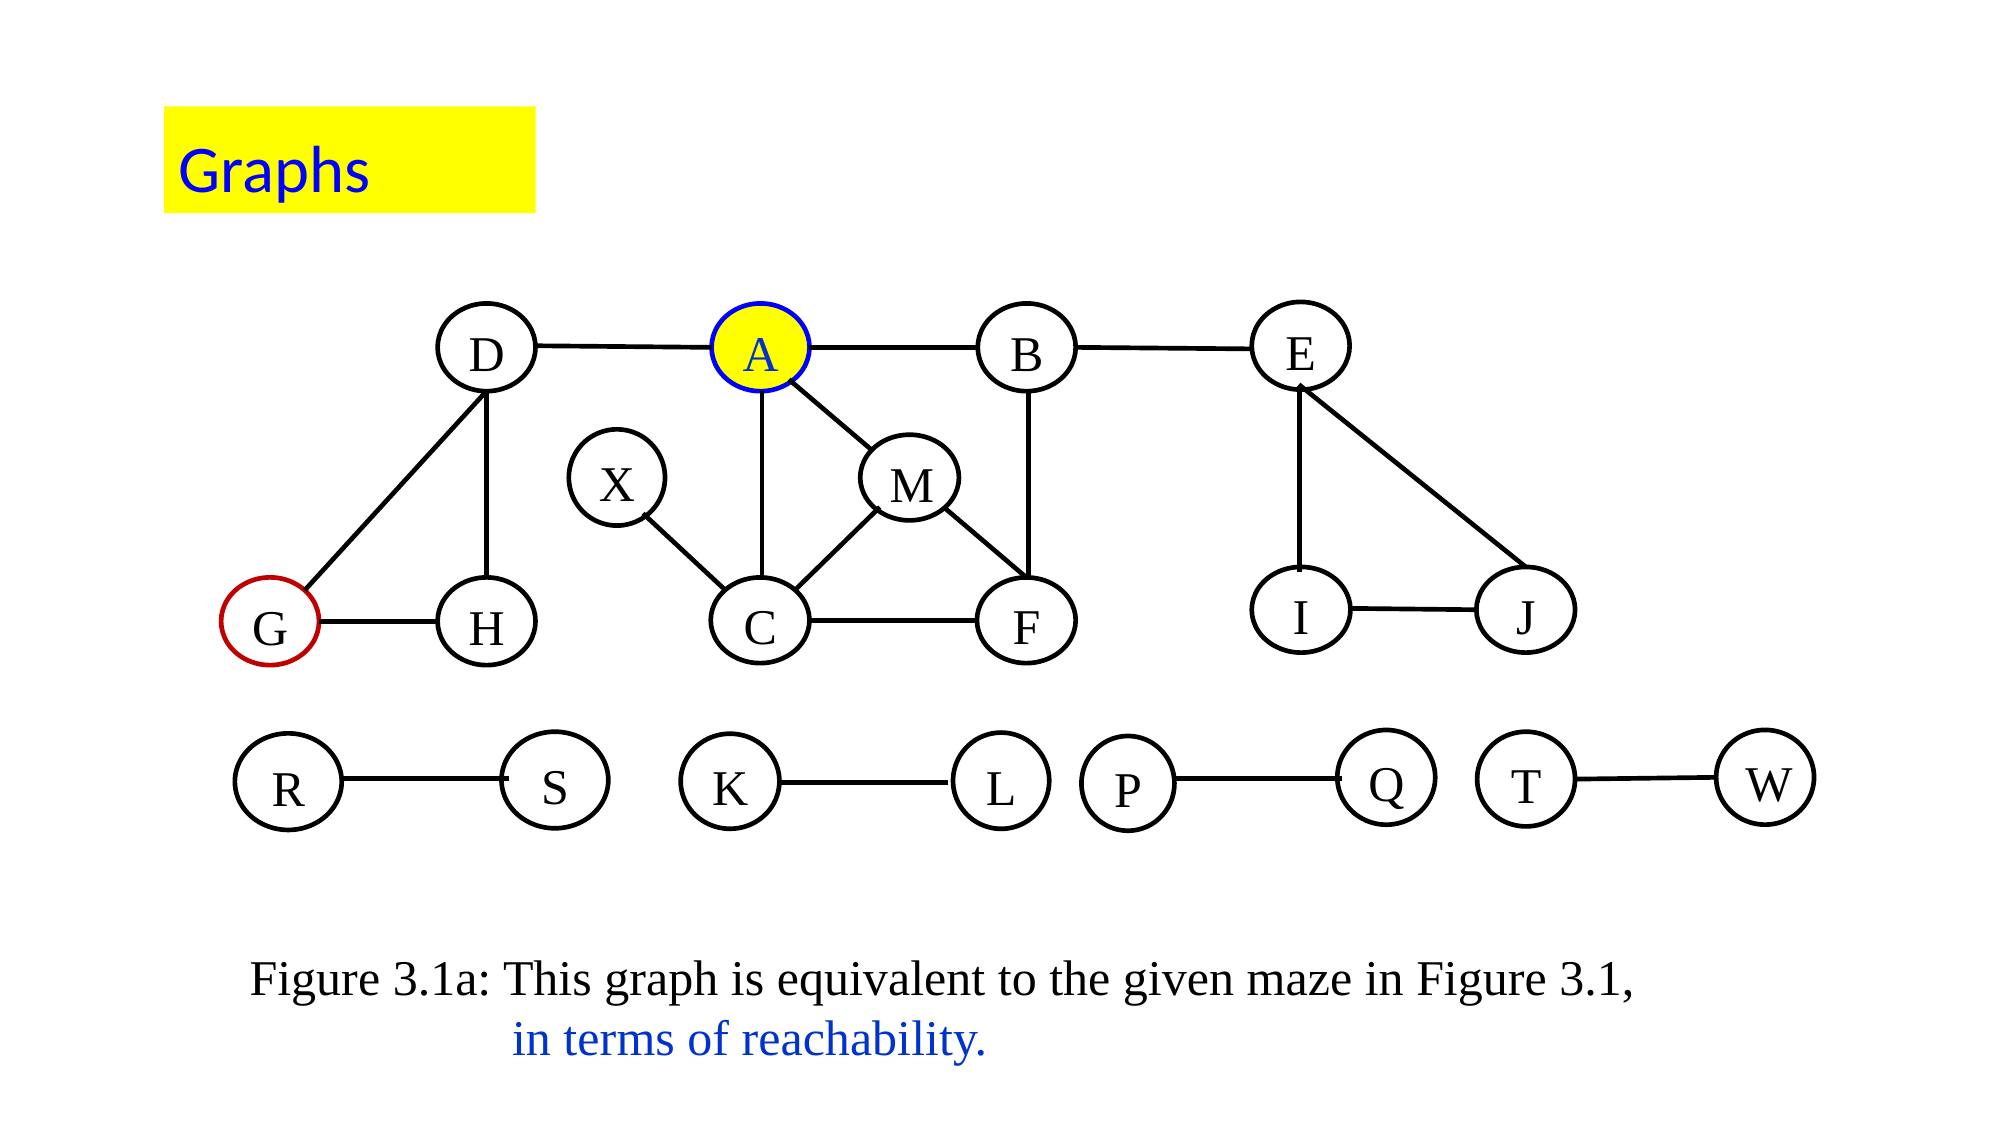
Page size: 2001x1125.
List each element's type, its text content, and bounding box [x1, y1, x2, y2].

text_box R [233, 732, 343, 831]
text_box A [710, 302, 811, 393]
text_box F [976, 576, 1077, 665]
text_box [642, 513, 726, 590]
text_box D [436, 302, 537, 393]
text_box W [1715, 728, 1816, 826]
text_box Graphs [164, 106, 536, 214]
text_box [304, 391, 487, 591]
text_box B [976, 302, 1077, 393]
text_box P [1080, 734, 1176, 832]
text_box I [1250, 566, 1352, 654]
text_box H [436, 576, 537, 667]
text_box J [1475, 565, 1577, 654]
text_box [944, 507, 1027, 578]
text_box C [709, 576, 811, 665]
text_box M [859, 433, 960, 522]
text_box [788, 379, 871, 450]
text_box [1298, 384, 1526, 567]
text_box Figure 3.1a: This graph is equivalent to the given maze in Figure 3.1, in terms of reachability. [234, 938, 1654, 1073]
text_box Q [1336, 728, 1437, 826]
text_box E [1250, 300, 1351, 391]
text_box L [951, 731, 1051, 830]
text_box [795, 507, 880, 590]
text_box X [567, 428, 667, 527]
text_box S [500, 730, 610, 830]
text_box K [679, 732, 781, 830]
text_box T [1476, 730, 1576, 828]
text_box G [220, 576, 320, 667]
